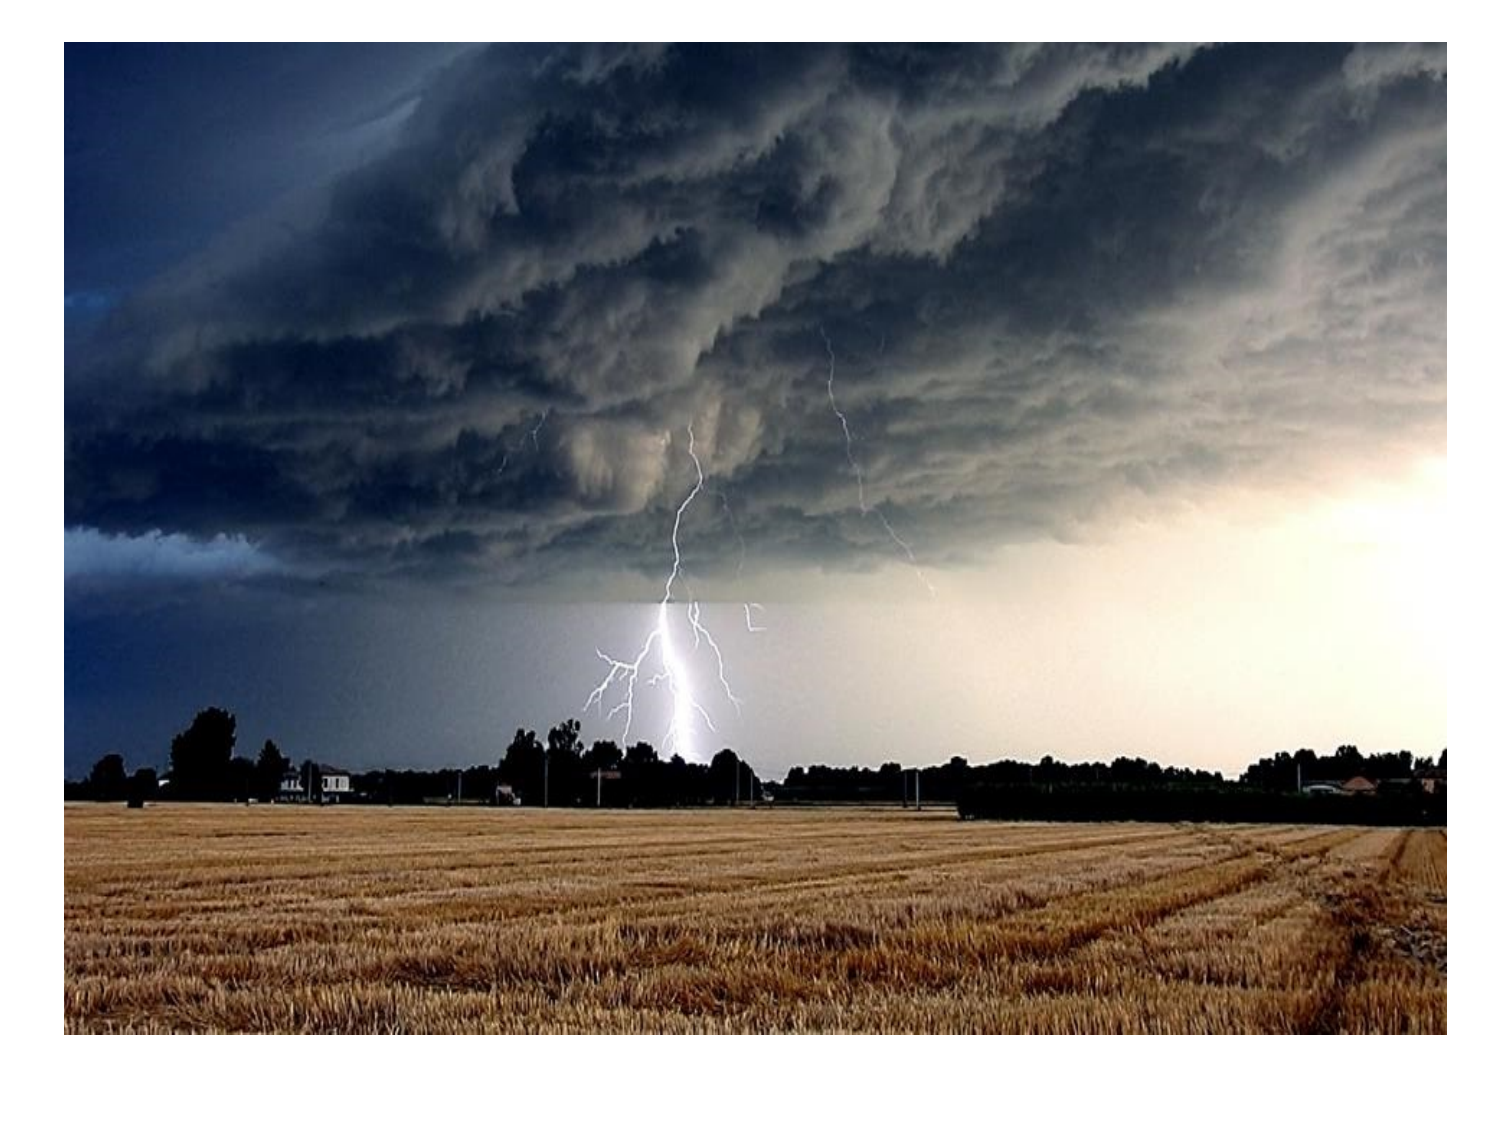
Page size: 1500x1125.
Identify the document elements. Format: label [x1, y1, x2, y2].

list [64, 42, 1448, 1036]
